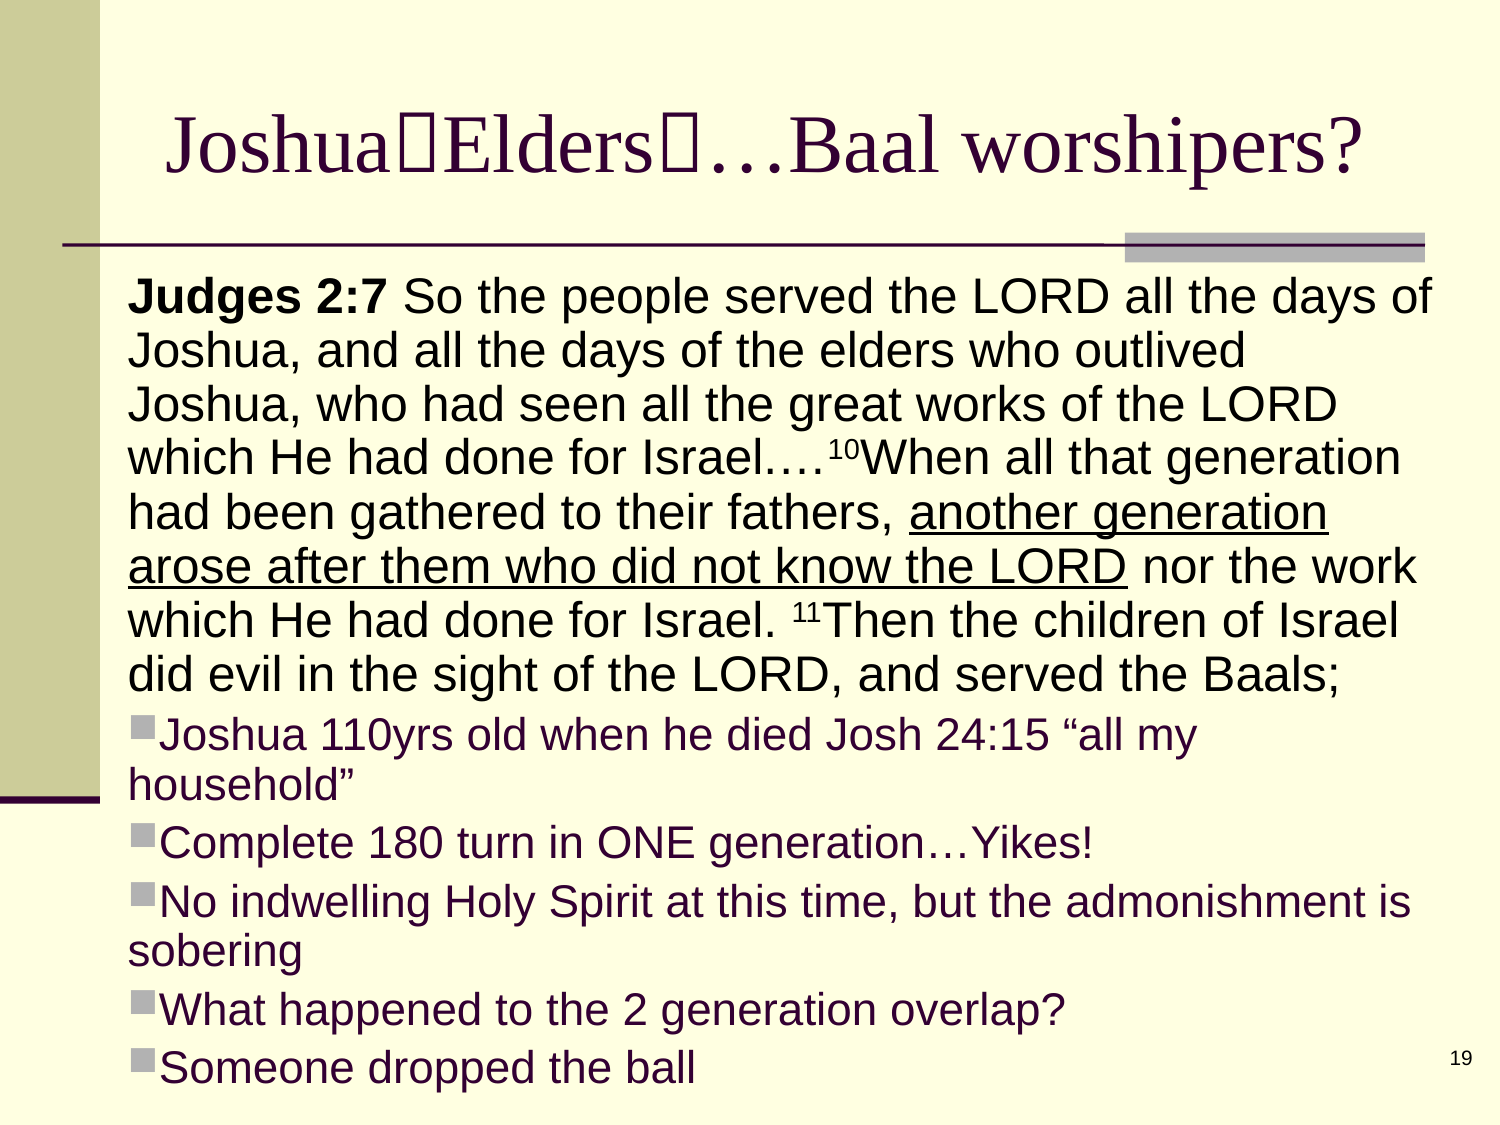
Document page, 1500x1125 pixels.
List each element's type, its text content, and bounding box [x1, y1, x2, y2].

list Judges 2:7 So the people served the LORD all the days of Joshua, and all the days of the elders who outlived Joshua, who had seen all the great works of the LORD which He had done for Israel.…10When all that generation had been gathered to their fathers, another generation arose after them who did not know the LORD nor the work which He had done for Israel. 11Then the children of Israel did evil in the sight of the LORD, and served the Baals; Joshua 110yrs old when he died Josh 24:15 “all my household” Complete 180 turn in ONE generation…Yikes! No indwelling Holy Spirit at this time, but the admonishment is sobering What happened to the 2 generation overlap? Someone dropped the ball [112, 262, 1451, 1007]
slide_number 19 [1174, 1037, 1488, 1113]
title JoshuaElders…Baal worshipers? [149, 45, 1426, 234]
